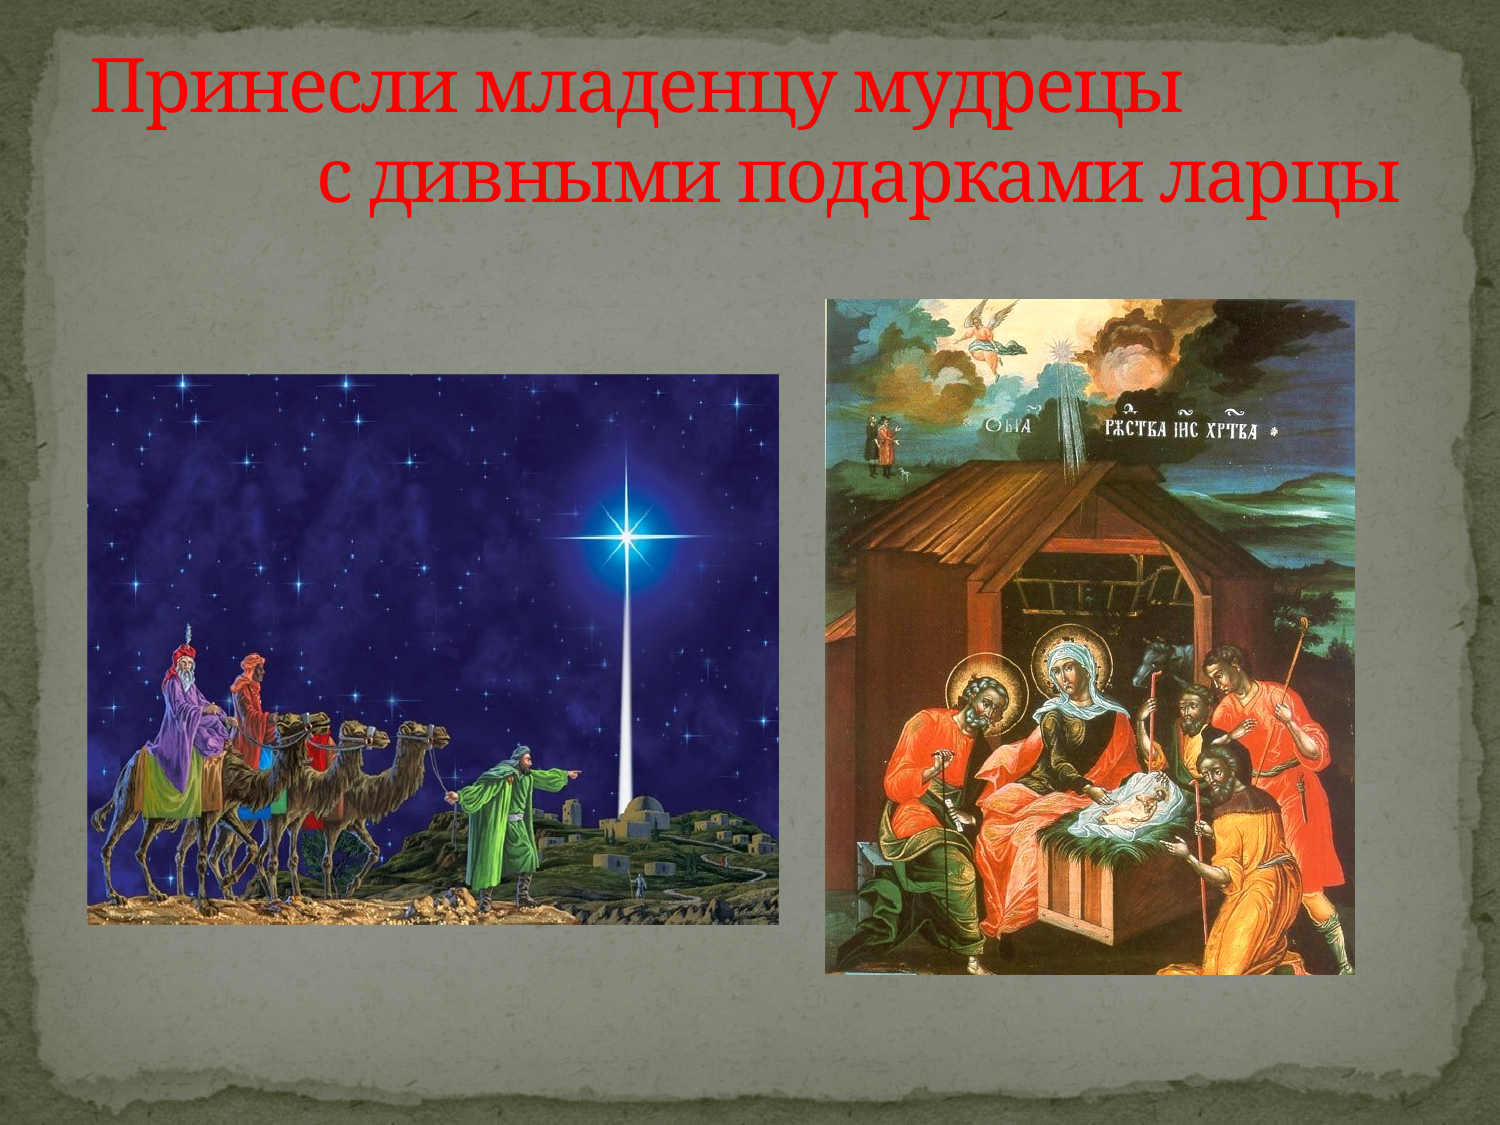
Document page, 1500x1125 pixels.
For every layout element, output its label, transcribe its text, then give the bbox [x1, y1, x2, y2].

picture [825, 299, 1355, 975]
title Принесли младенцу мудрецы с дивными подарками ларцы [74, 24, 1425, 225]
picture [87, 374, 779, 925]
